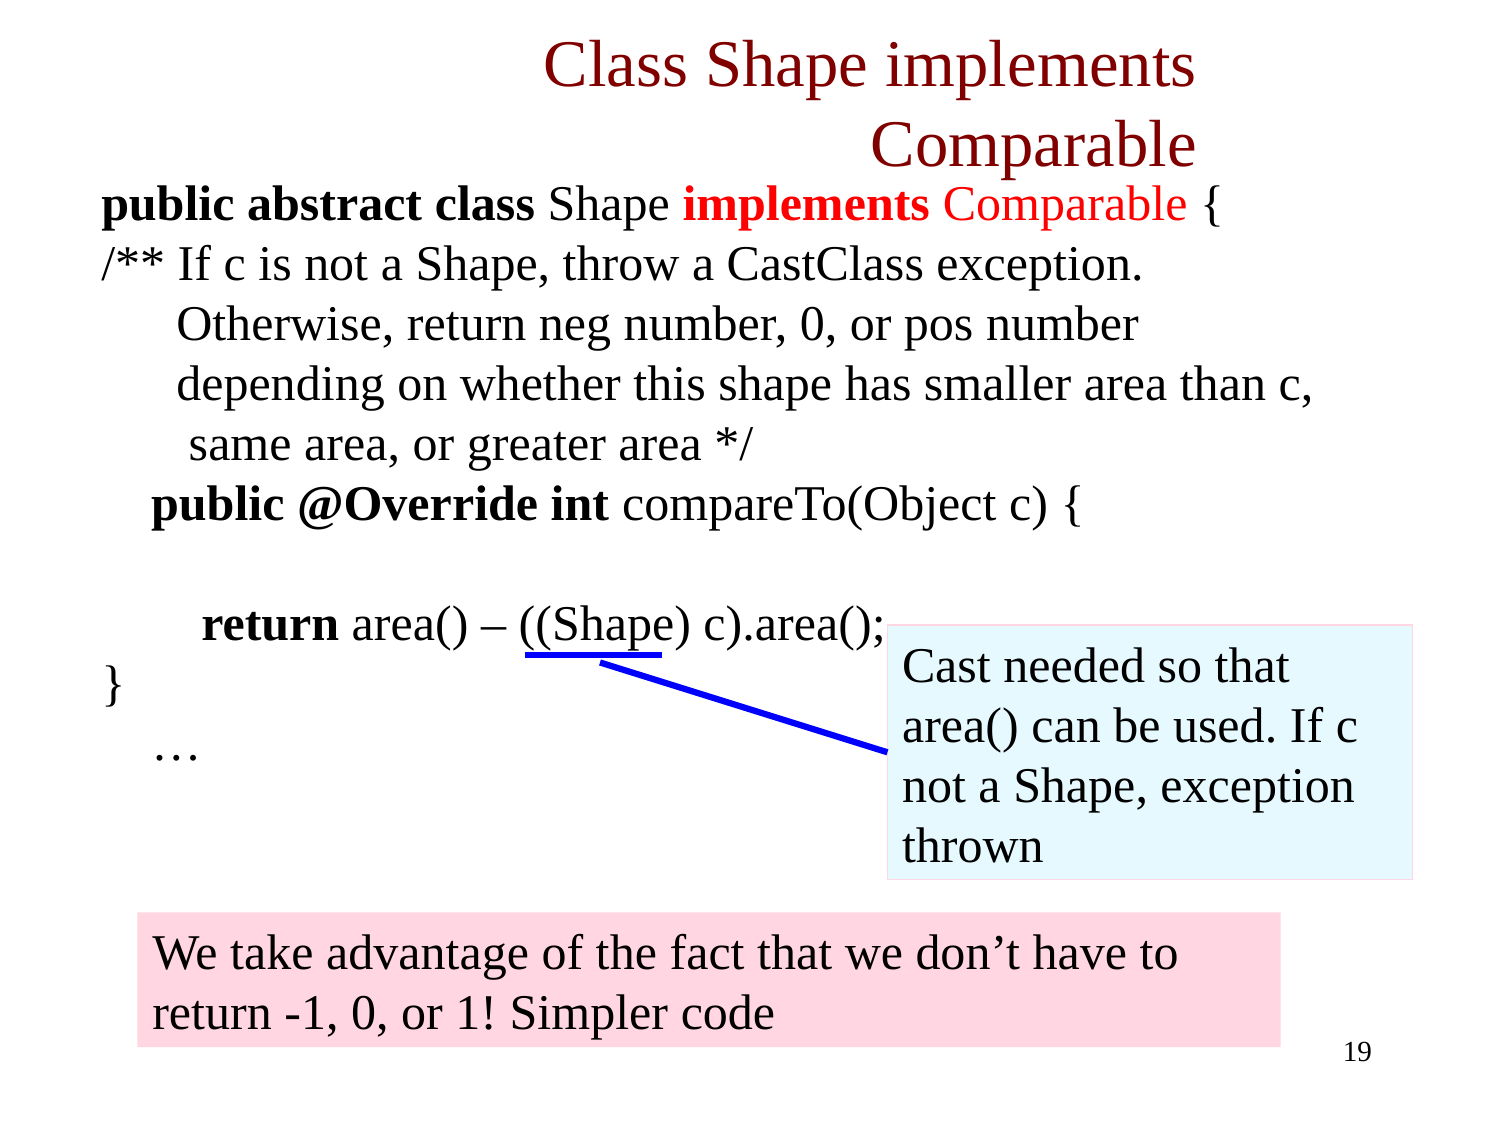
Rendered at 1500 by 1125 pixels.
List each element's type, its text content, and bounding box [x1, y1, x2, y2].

slide_number 19 [1074, 1024, 1388, 1101]
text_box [524, 624, 1413, 883]
text_box public abstract class Shape implements Comparable { /** If c is not a Shape, throw a CastClass exception. Otherwise, return neg number, 0, or pos number depending on whether this shape has smaller area than c, same area, or greater area */ public @Override int compareTo(Object c) { return area() – ((Shape) c).area(); } … [86, 163, 1329, 779]
text_box We take advantage of the fact that we don’t have to return -1, 0, or 1! Simpler code [137, 912, 1281, 1048]
title Class Shape implements Comparable [187, 50, 1213, 150]
